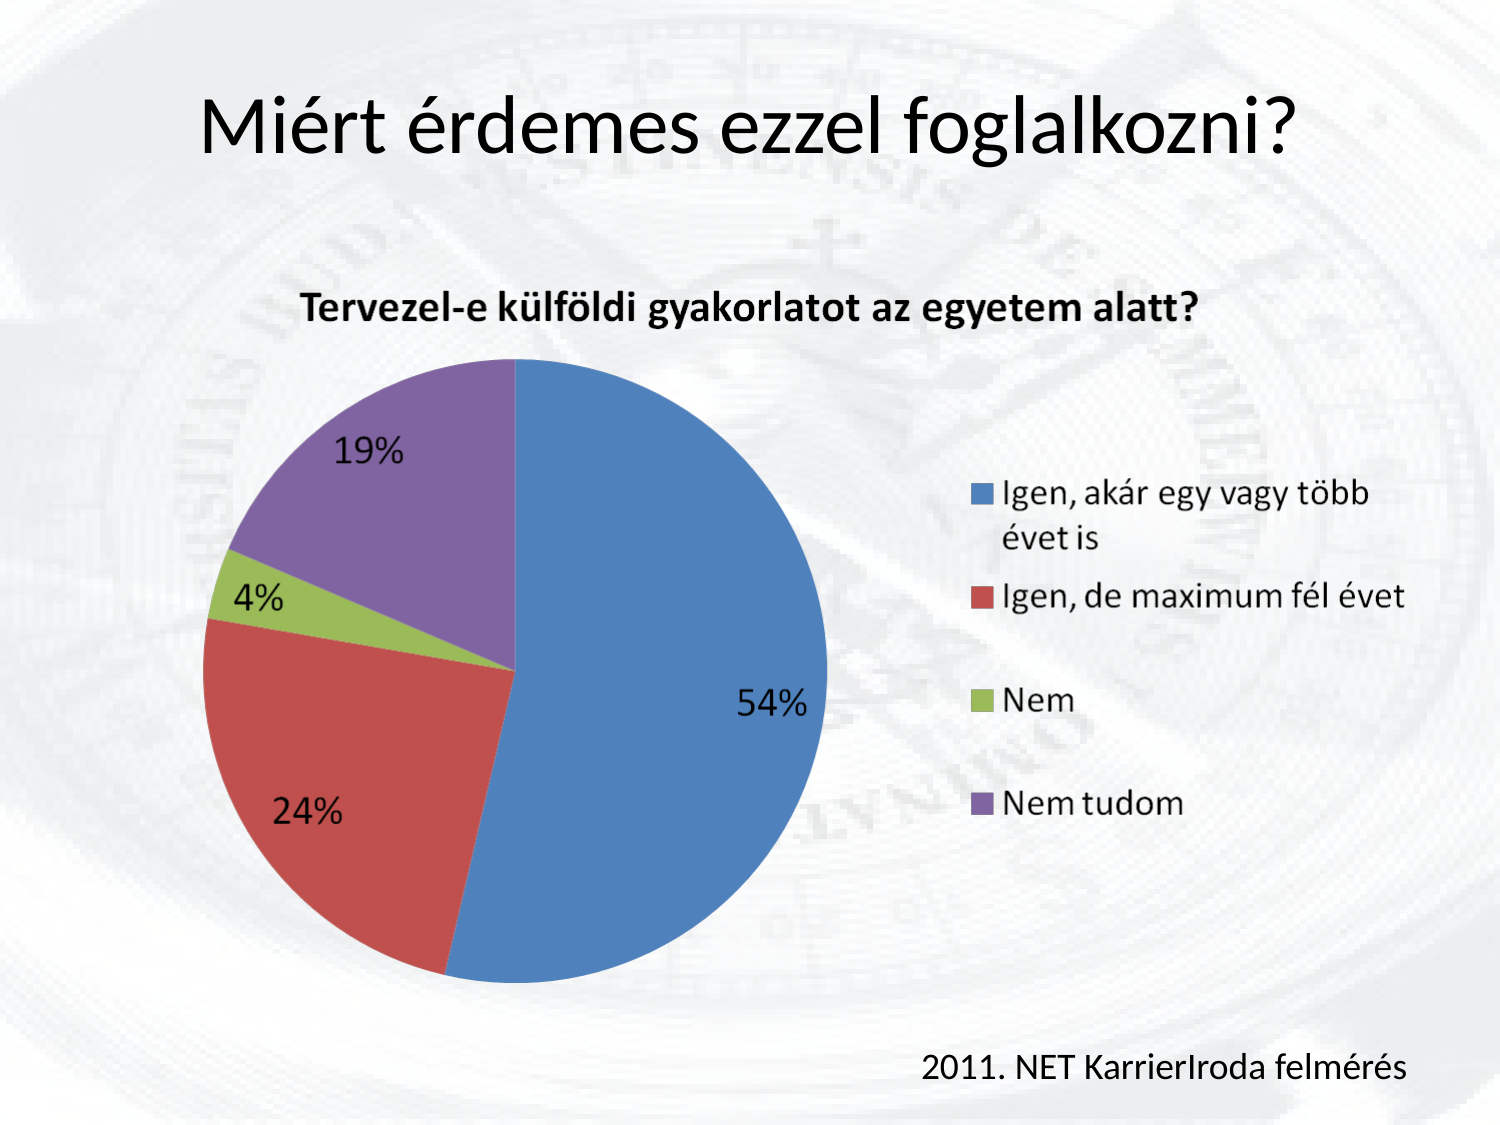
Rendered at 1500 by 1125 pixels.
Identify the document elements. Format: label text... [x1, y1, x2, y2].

text_box 2011. NET KarrierIroda felmérés [906, 1034, 1423, 1095]
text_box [66, 253, 1434, 1014]
title Miért érdemes ezzel foglalkozni? [52, 0, 1448, 242]
